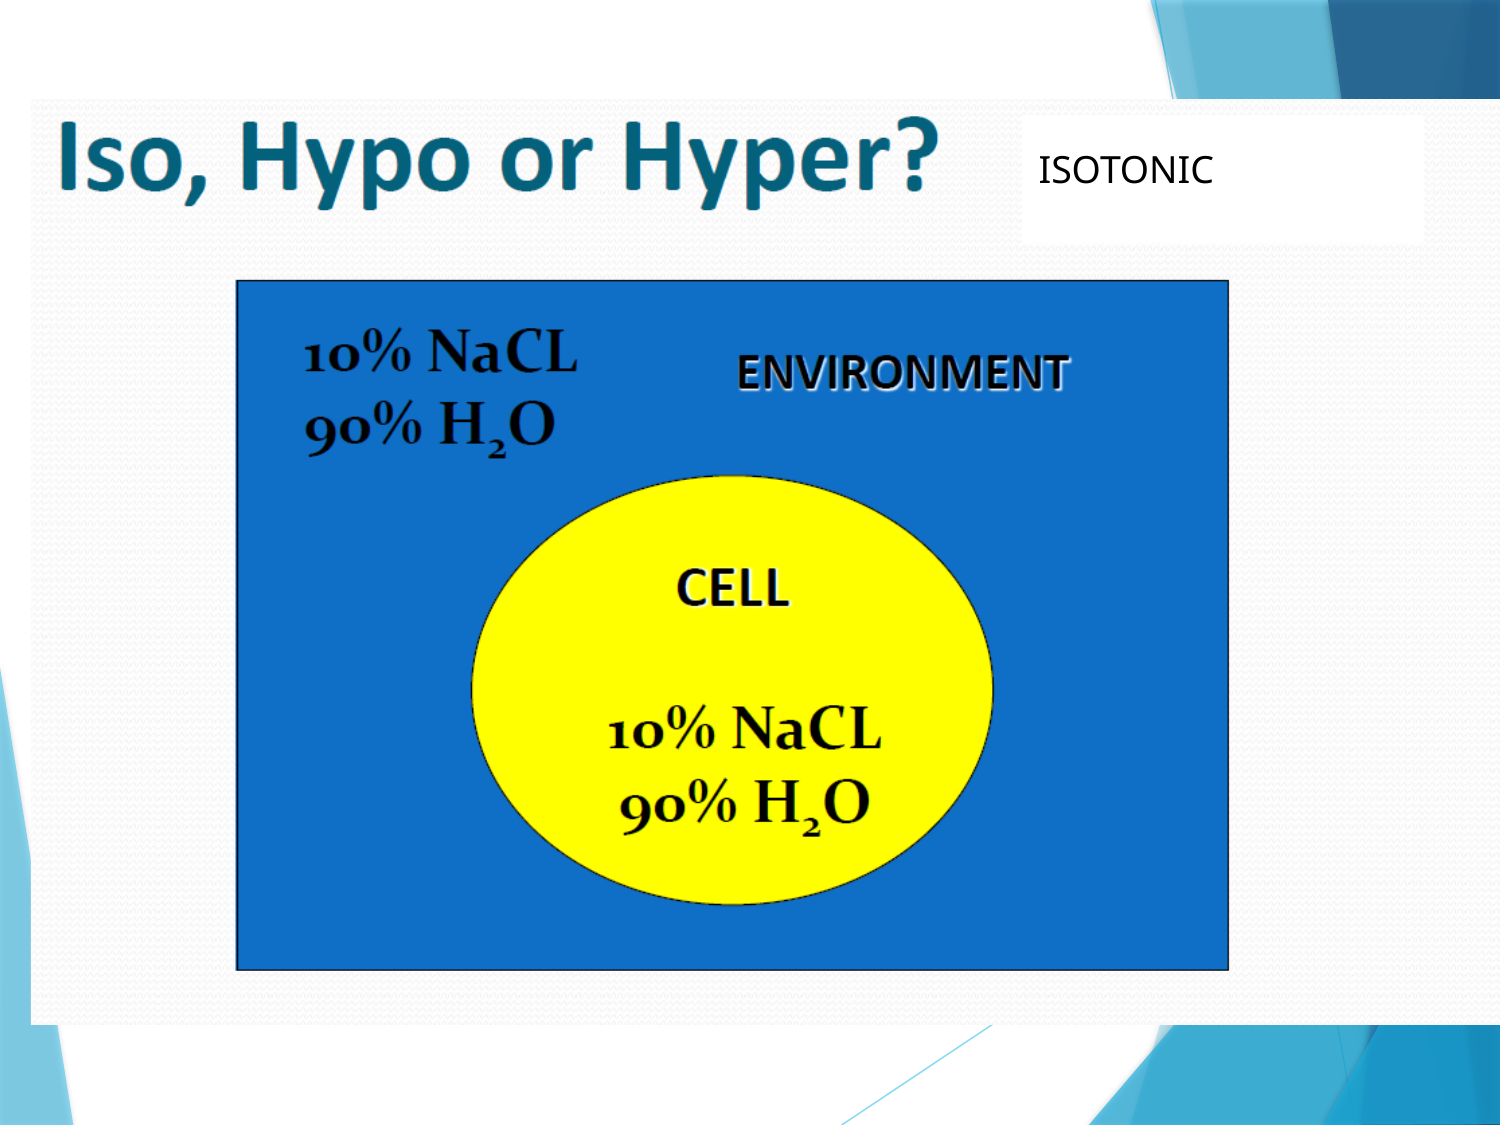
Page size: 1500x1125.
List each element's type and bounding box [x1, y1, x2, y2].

picture [30, 99, 1500, 1025]
